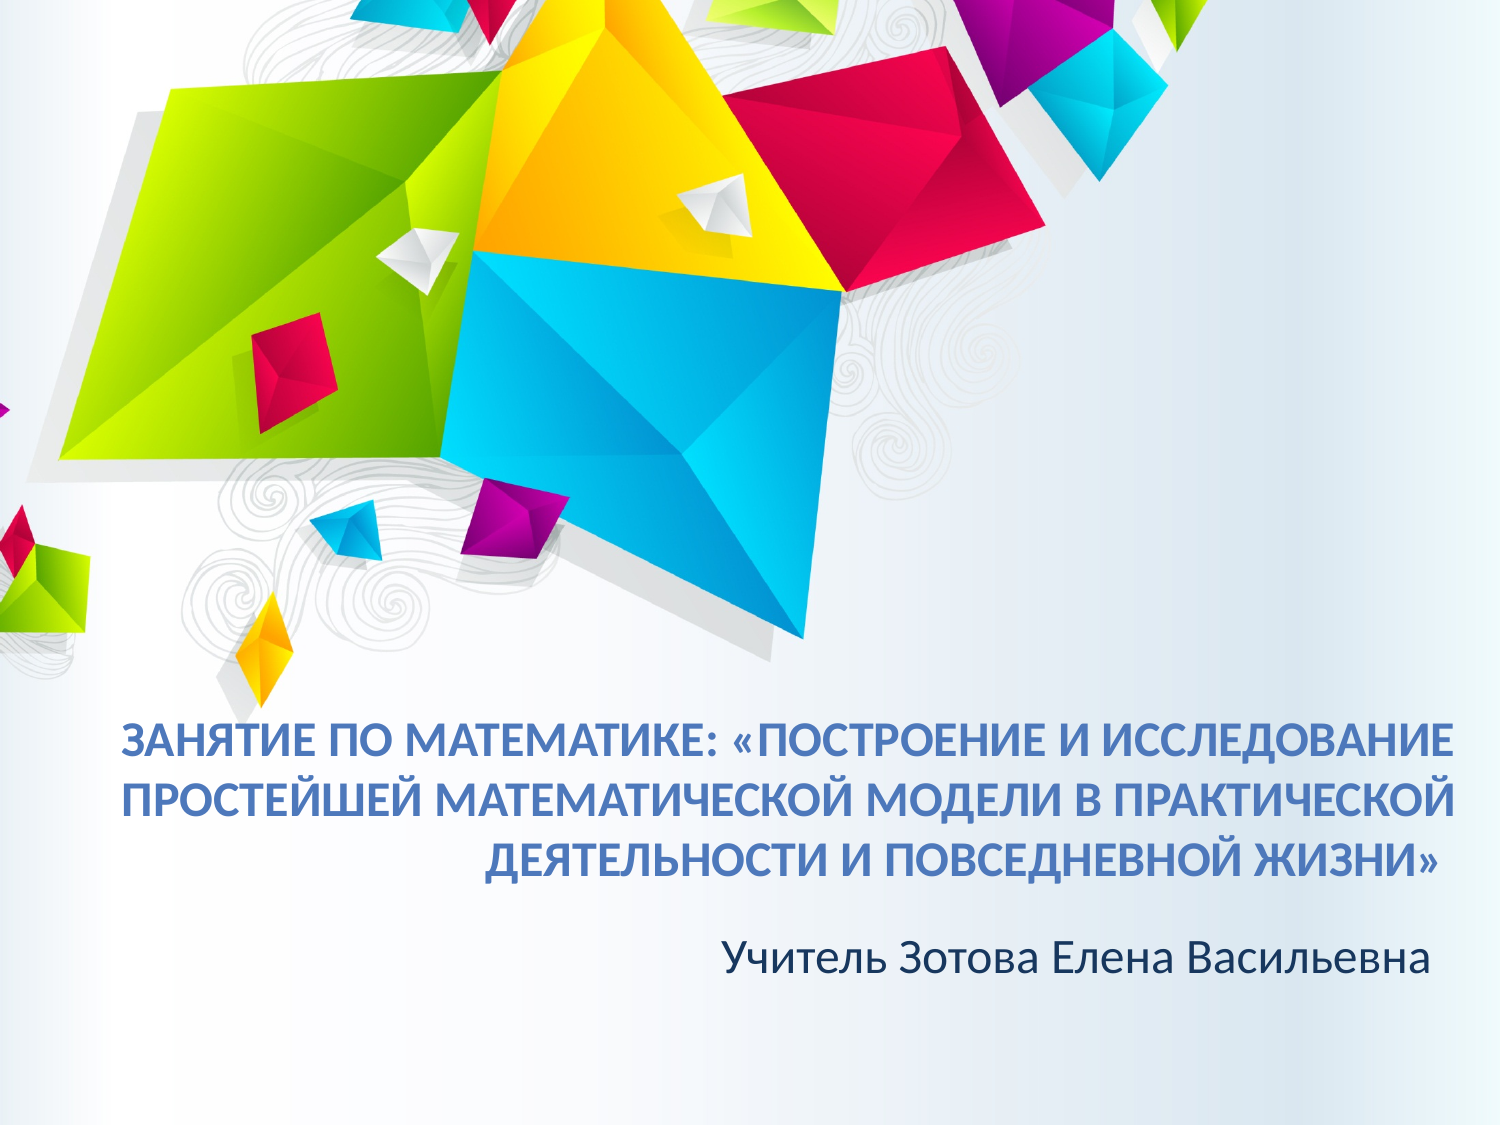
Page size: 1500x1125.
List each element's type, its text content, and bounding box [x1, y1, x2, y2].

title Занятие по математике: «Построение и исследование простейшей математической модели в практической деятельности и повседневной жизни» [29, 675, 1471, 917]
subtitle Учитель Зотова Елена Васильевна [631, 916, 1447, 1035]
picture [0, 0, 1500, 1125]
